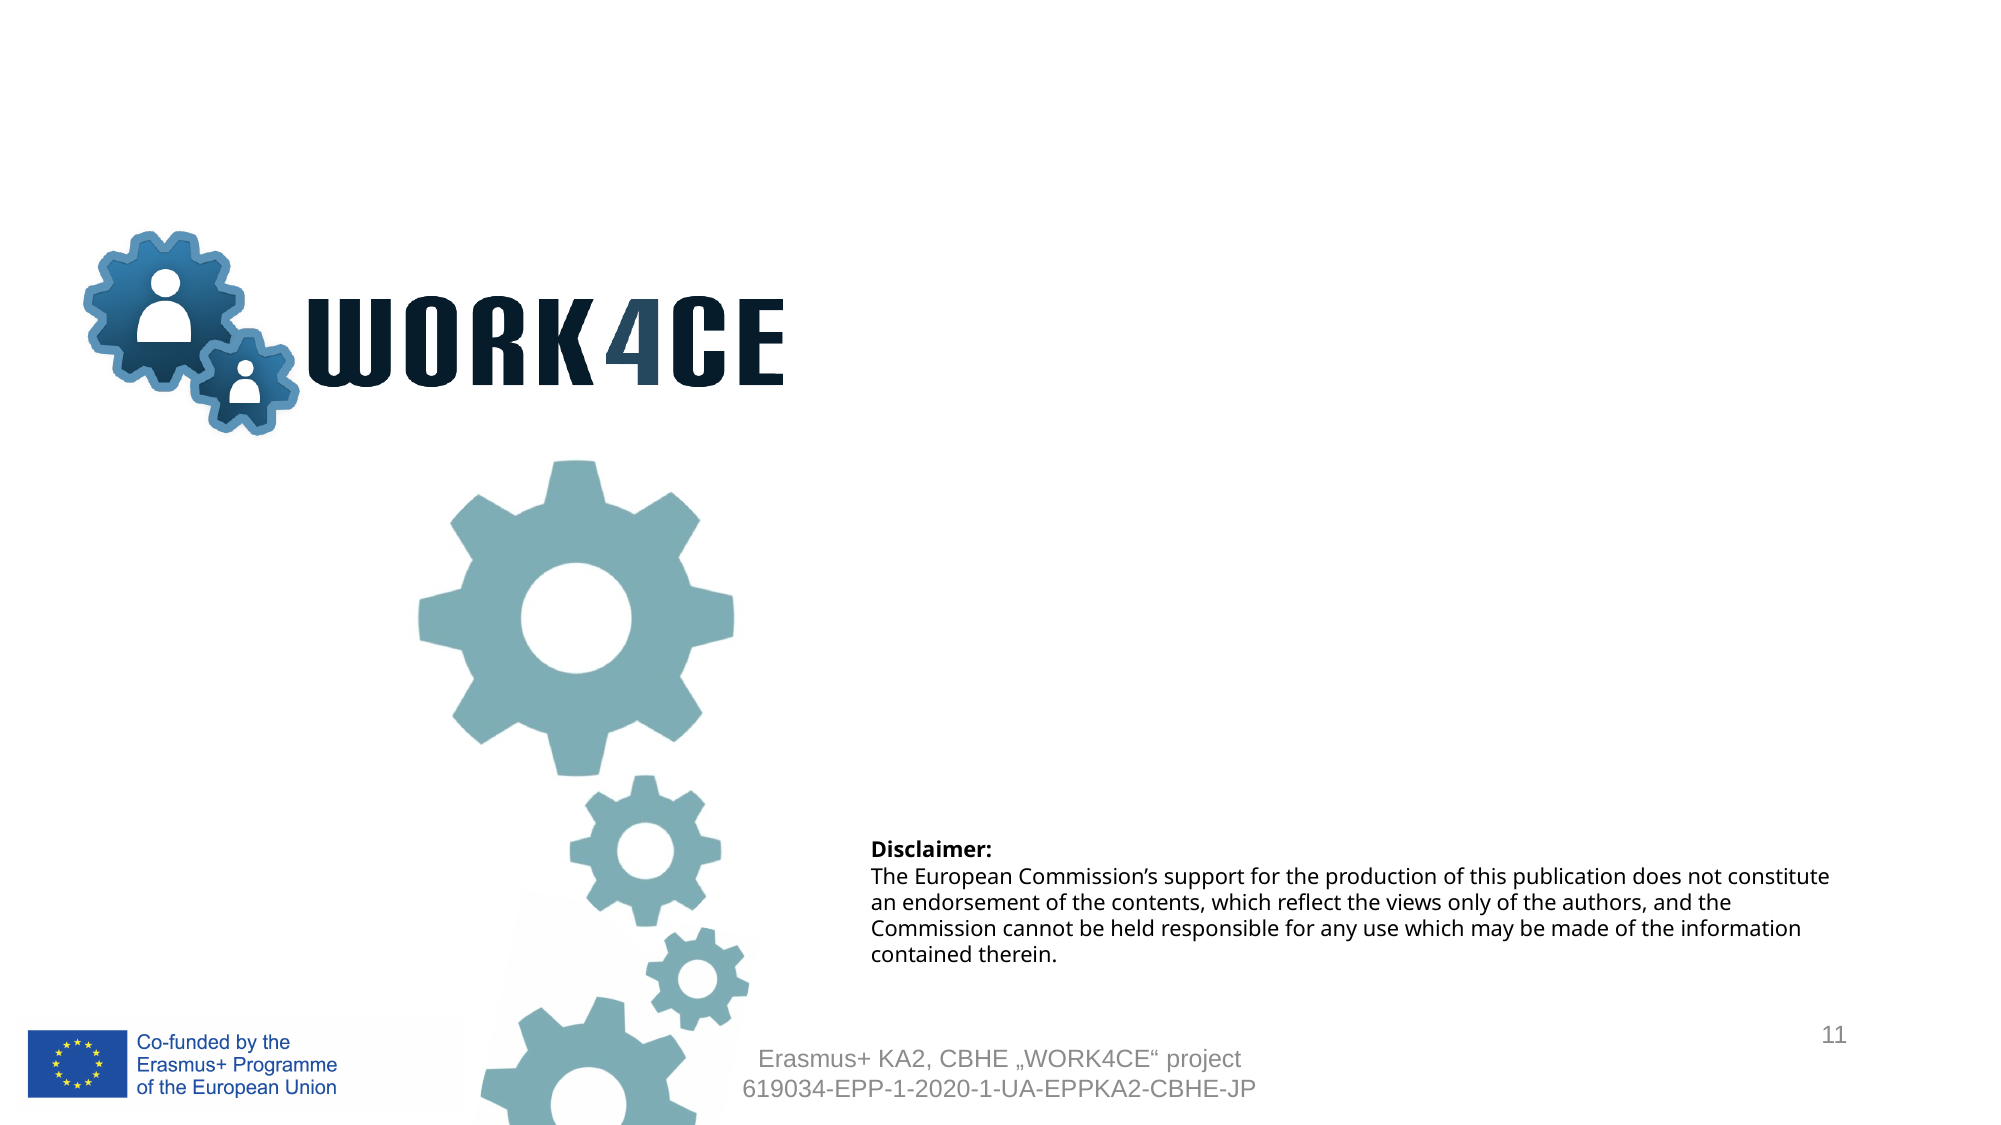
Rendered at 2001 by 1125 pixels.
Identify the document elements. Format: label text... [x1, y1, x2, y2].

picture [68, 134, 891, 1125]
slide_number 11 [1720, 1003, 1863, 1064]
picture [11, 1016, 465, 1110]
